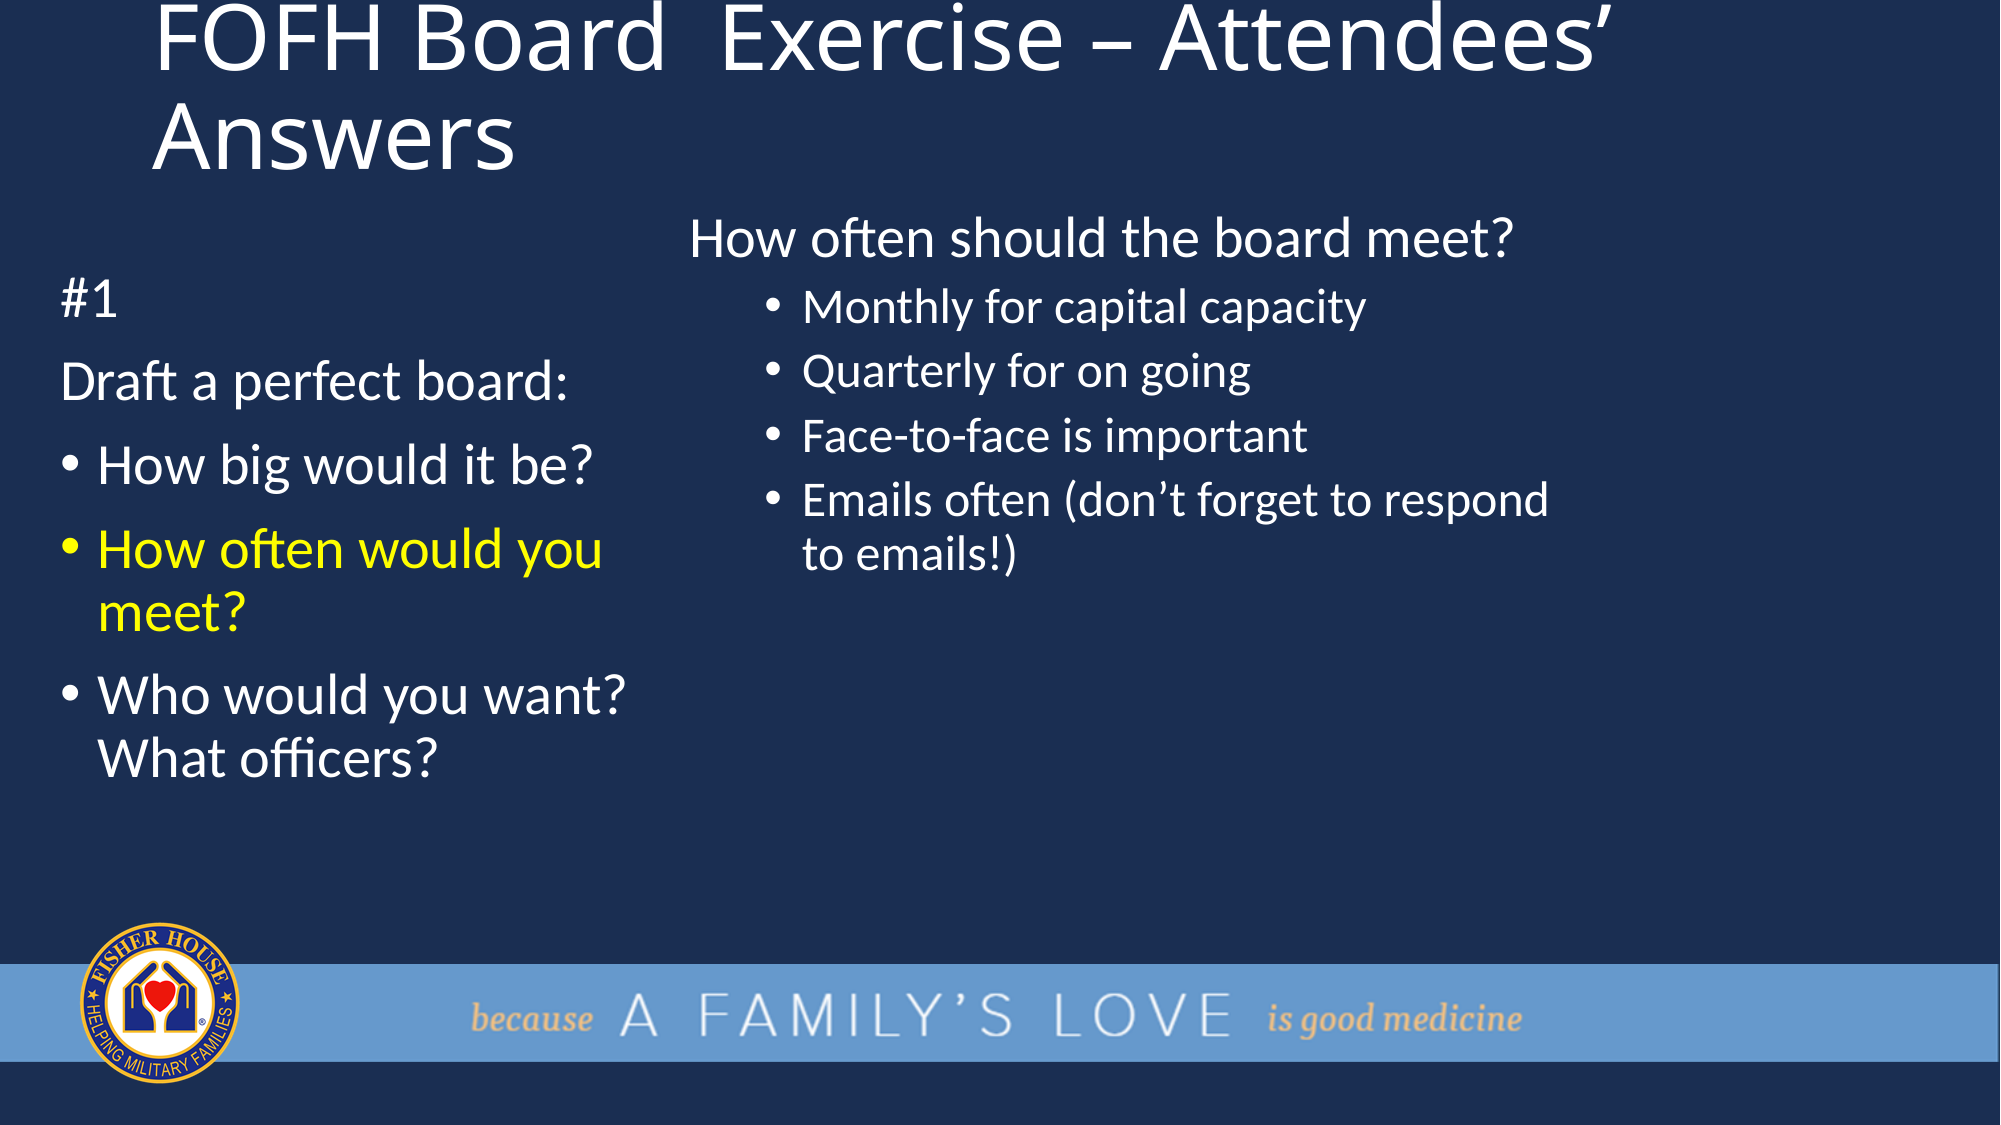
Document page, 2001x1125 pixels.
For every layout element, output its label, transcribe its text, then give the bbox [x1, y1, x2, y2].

list #1 Draft a perfect board: How big would it be? How often would you meet? Who would you want? What officers? [45, 259, 675, 1002]
title FOFH Board Exercise – Attendees’ Answers [137, 0, 1863, 200]
picture [0, 964, 2000, 1086]
list How often should the board meet? Monthly for capital capacity Quarterly for on going Face-to-face is important Emails often (don’t forget to respond to emails!) [674, 199, 1598, 942]
